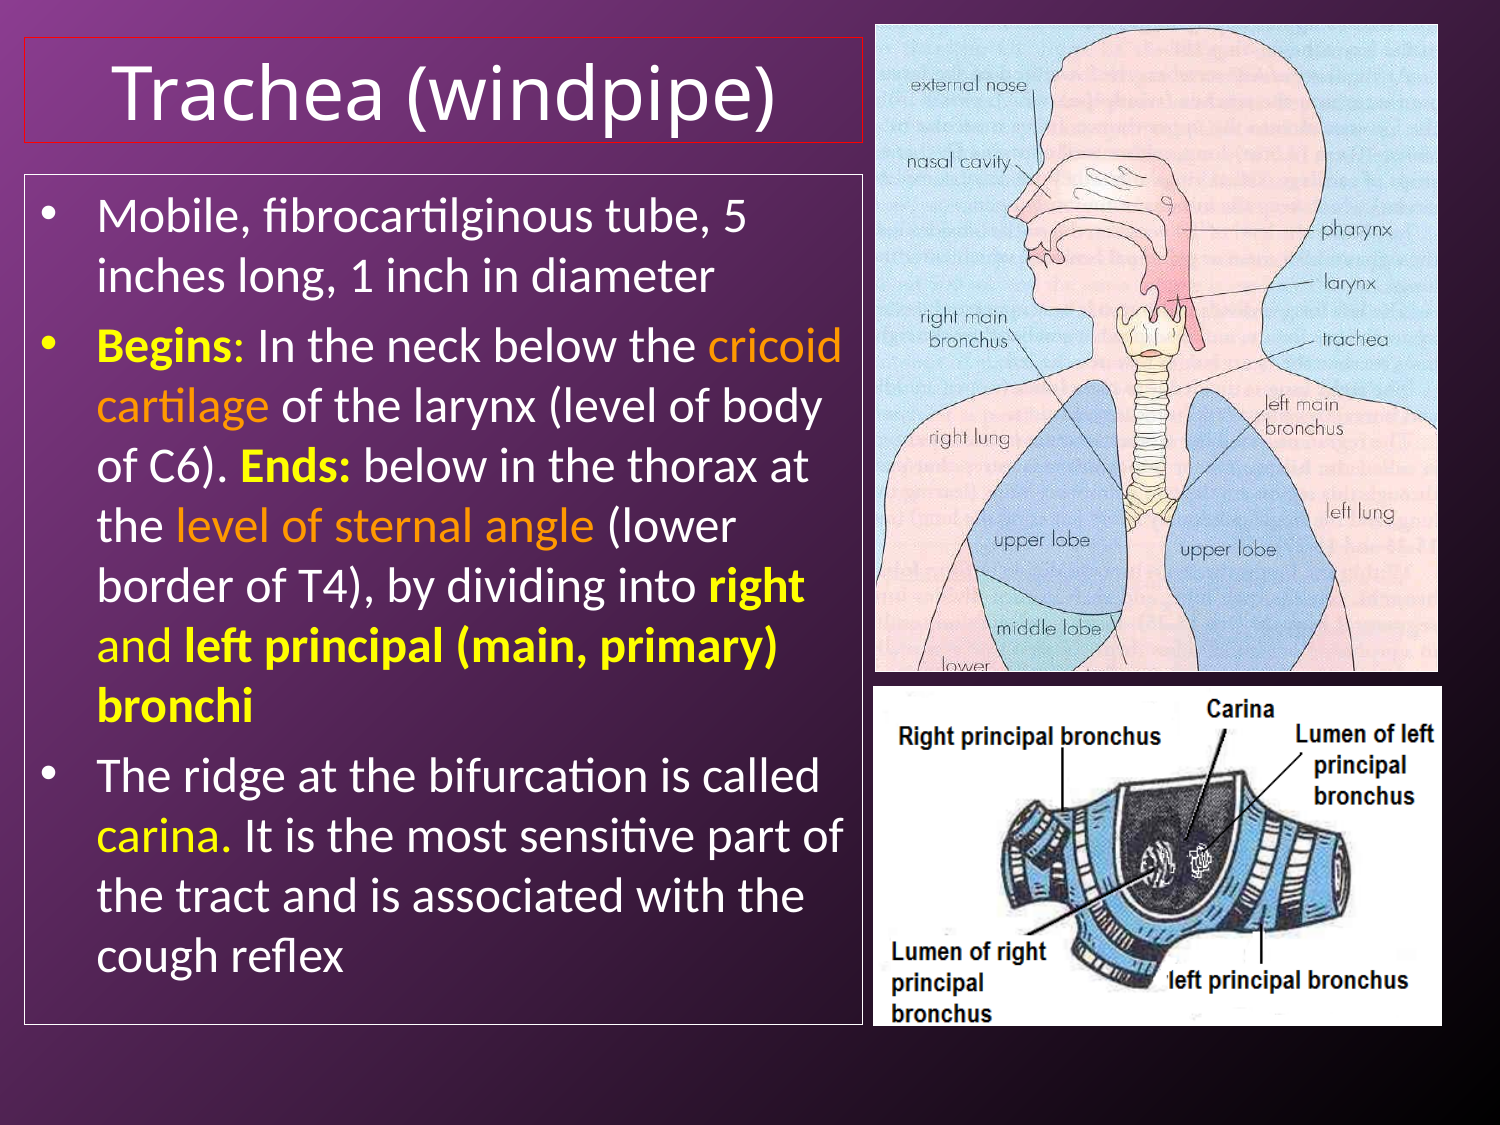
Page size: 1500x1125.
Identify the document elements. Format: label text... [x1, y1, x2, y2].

title Trachea (windpipe) [24, 37, 863, 143]
list Mobile, fibrocartilginous tube, 5 inches long, 1 inch in diameter Begins: In the neck below the cricoid cartilage of the larynx (level of body of C6). Ends: below in the thorax at the level of sternal angle (lower border of T4), by dividing into right and left principal (main, primary) bronchi The ridge at the bifurcation is called carina. It is the most sensitive part of the tract and is associated with the cough reflex [24, 174, 863, 1025]
picture [874, 687, 1442, 1026]
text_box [874, 24, 1438, 672]
